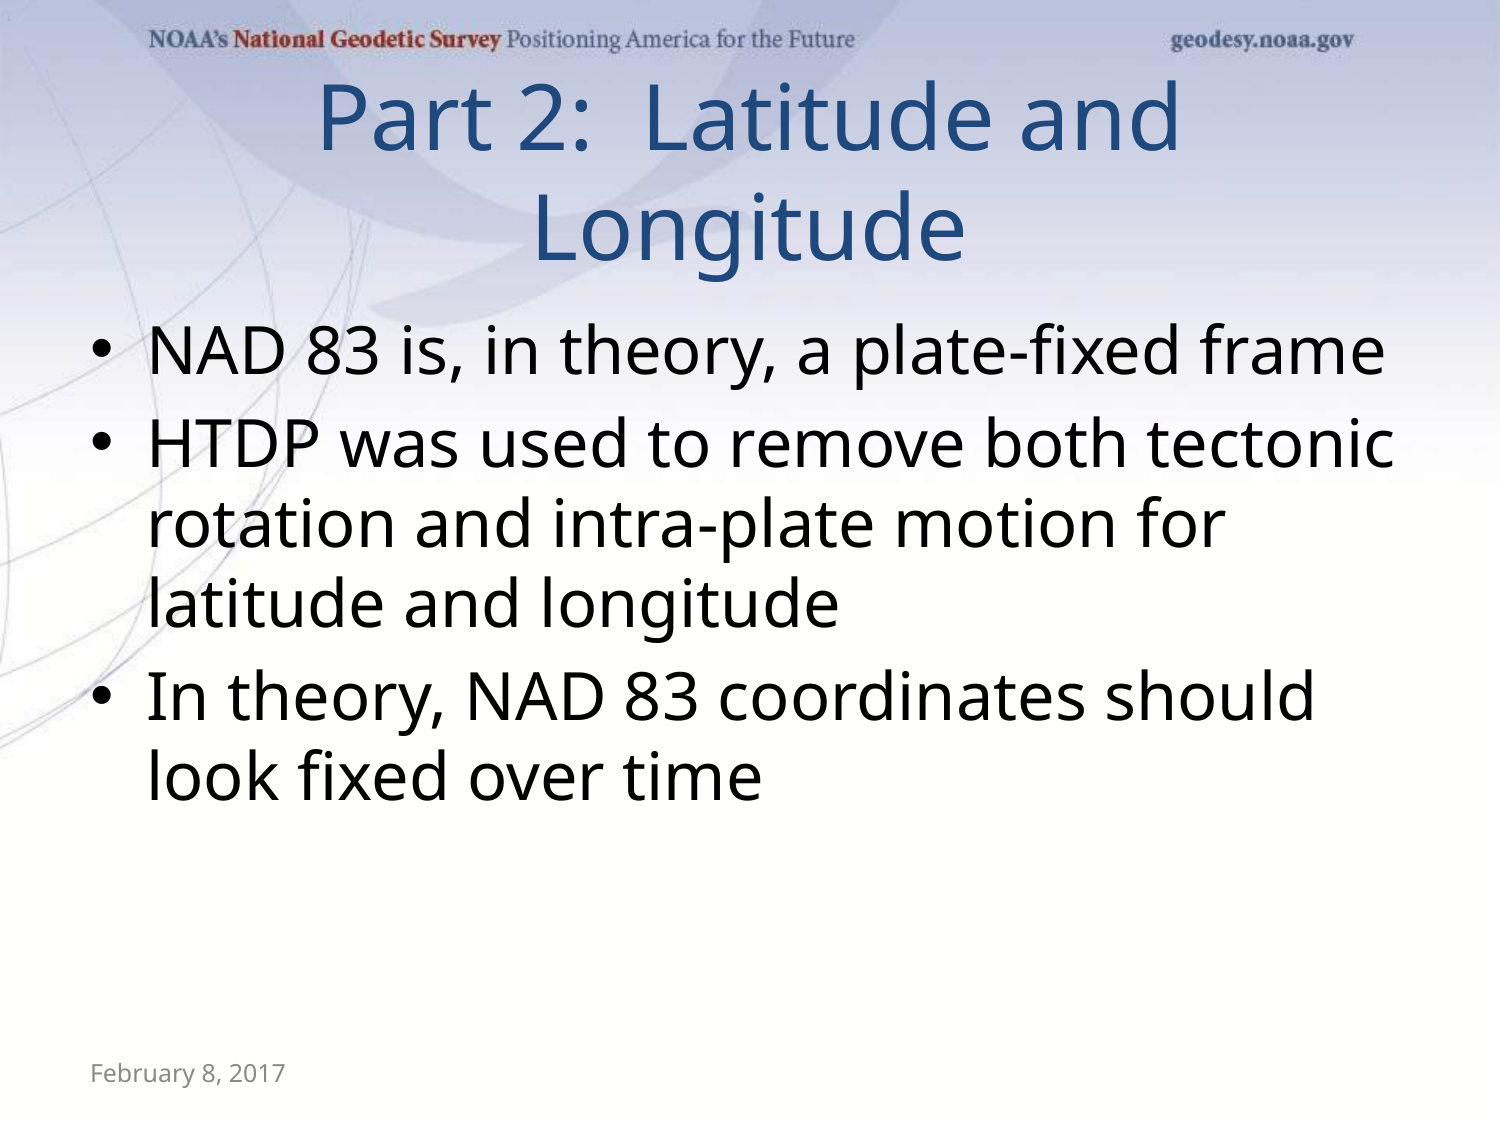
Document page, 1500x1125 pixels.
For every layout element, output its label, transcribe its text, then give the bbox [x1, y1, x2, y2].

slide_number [75, 1042, 425, 1103]
list NAD 83 is, in theory, a plate-fixed frame HTDP was used to remove both tectonic rotation and intra-plate motion for latitude and longitude In theory, NAD 83 coordinates should look fixed over time [75, 299, 1425, 1005]
title Part 2: Latitude and Longitude [75, 75, 1425, 263]
picture [0, 0, 1500, 1122]
